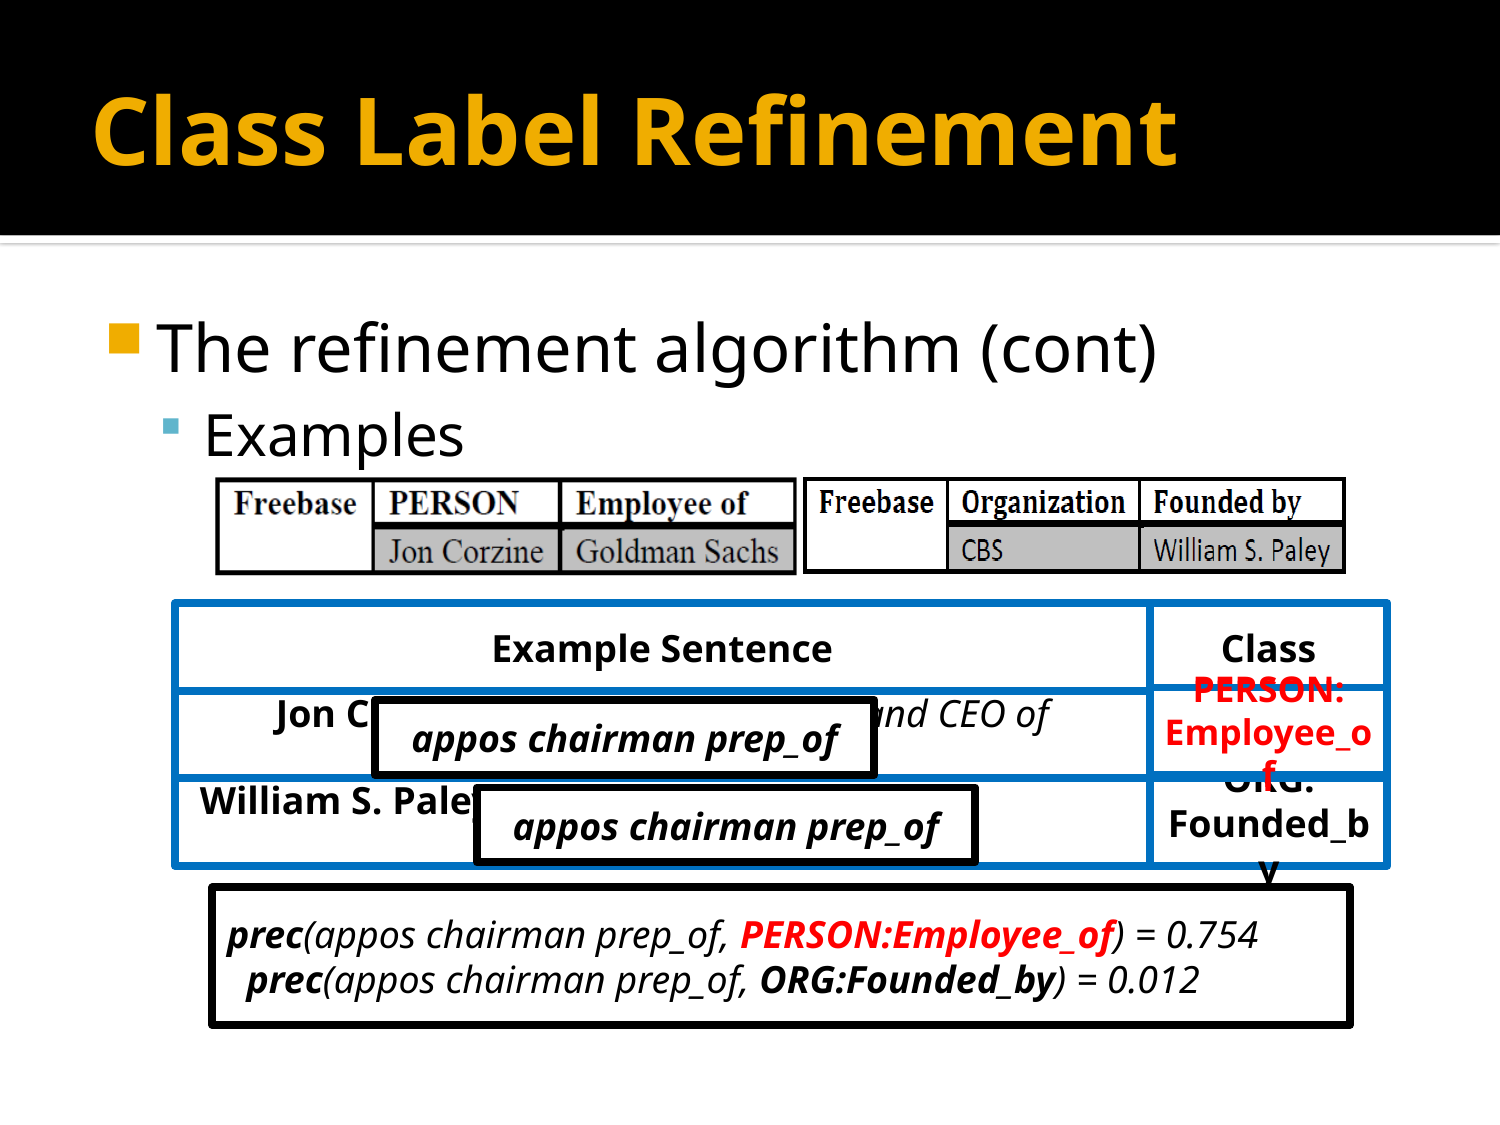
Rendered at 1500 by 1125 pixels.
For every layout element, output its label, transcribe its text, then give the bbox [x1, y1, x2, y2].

text_box Jon Corzine, the former chairman and CEO of Goldman Sachs [171, 694, 1146, 775]
text_box William S. Paley , chairman of CBS … … [171, 774, 1147, 870]
text_box appos chairman prep_of [371, 696, 878, 779]
text_box appos chairman prep_of [473, 784, 979, 866]
text_box PERSON: Employee_of [1146, 684, 1391, 779]
text_box PERSON: Employee_of [1146, 778, 1391, 782]
picture [212, 474, 1352, 579]
text_box Example Sentence [171, 599, 1147, 695]
text_box prec(appos chairman prep_of, PERSON:Employee_of) = 0.754 prec(appos chairman prep_of, ORG:Founded_by) = 0.012 [208, 883, 1354, 1029]
text_box ORG: Founded_by [1146, 781, 1391, 870]
text_box Class [1146, 599, 1391, 685]
title Class Label Refinement [75, 25, 1425, 231]
list The refinement algorithm (cont) Examples [75, 291, 1425, 1050]
